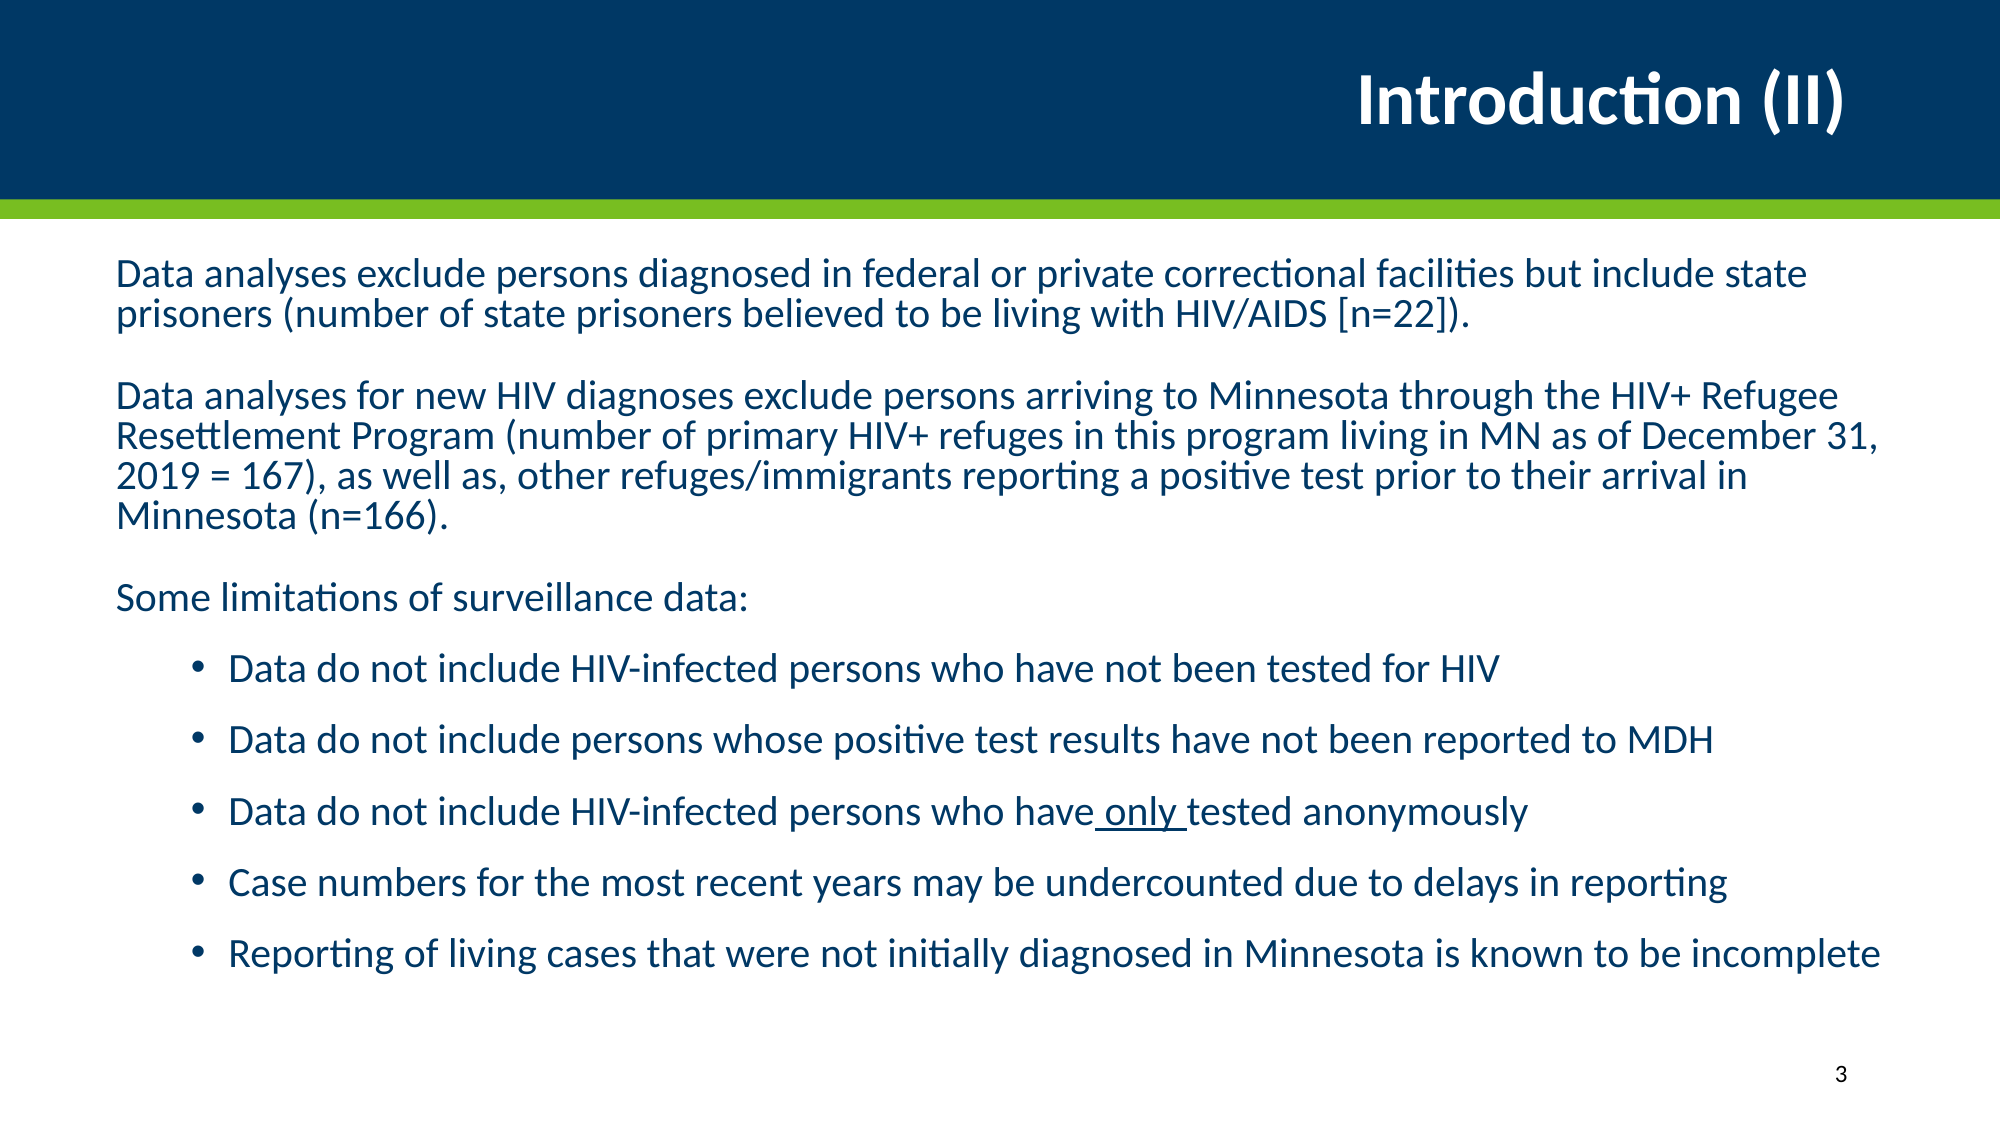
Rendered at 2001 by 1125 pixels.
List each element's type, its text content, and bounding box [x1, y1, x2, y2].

title Introduction (II) [137, 24, 1863, 175]
slide_number 3 [1622, 1042, 1863, 1103]
list Data analyses exclude persons diagnosed in federal or private correctional facilities but include state prisoners (number of state prisoners believed to be living with HIV/AIDS [n=22]). Data analyses for new HIV diagnoses exclude persons arriving to Minnesota through the HIV+ Refugee Resettlement Program (number of primary HIV+ refuges in this program living in MN as of December 31, 2019 = 167), as well as, other refuges/immigrants reporting a positive test prior to their arrival in Minnesota (n=166). Some limitations of surveillance data: Data do not include HIV-infected persons who have not been tested for HIV Data do not include persons whose positive test results have not been reported to MDH Data do not include HIV-infected persons who have only tested anonymously Case numbers for the most recent years may be undercounted due to delays in reporting Reporting of living cases that were not initially diagnosed in Minnesota is known to be incomplete [100, 248, 1909, 1014]
